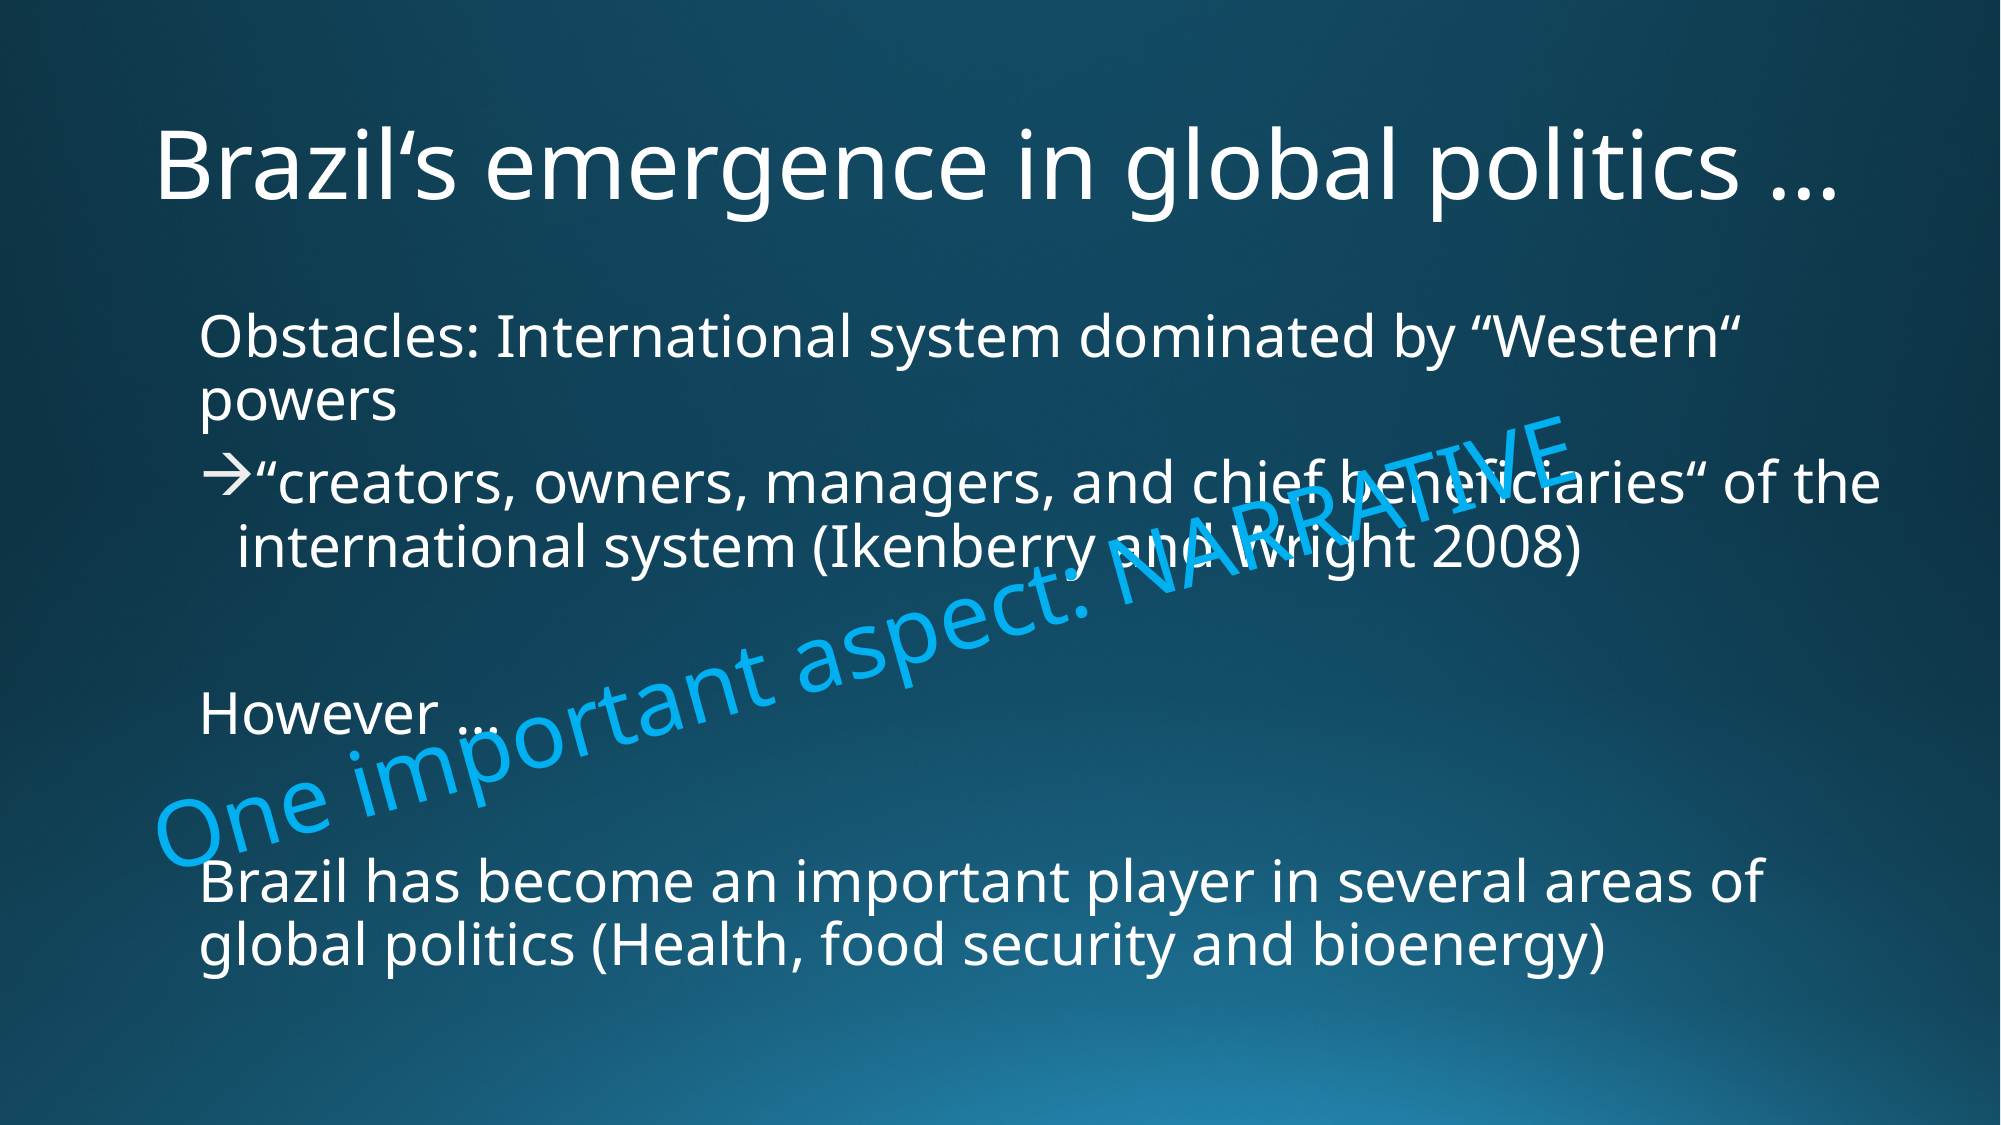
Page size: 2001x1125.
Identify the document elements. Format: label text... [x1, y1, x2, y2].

text_box One important aspect: NARRATIVE [122, 301, 1880, 903]
list Obstacles: International system dominated by “Western“ powers “creators, owners, managers, and chief beneficiaries“ of the international system (Ikenberry and Wright 2008) However … Brazil has become an important player in several areas of global politics (Health, food security and bioenergy) [183, 299, 1957, 1014]
picture [0, 0, 2001, 1125]
title Brazil‘s emergence in global politics … [137, 59, 1863, 278]
